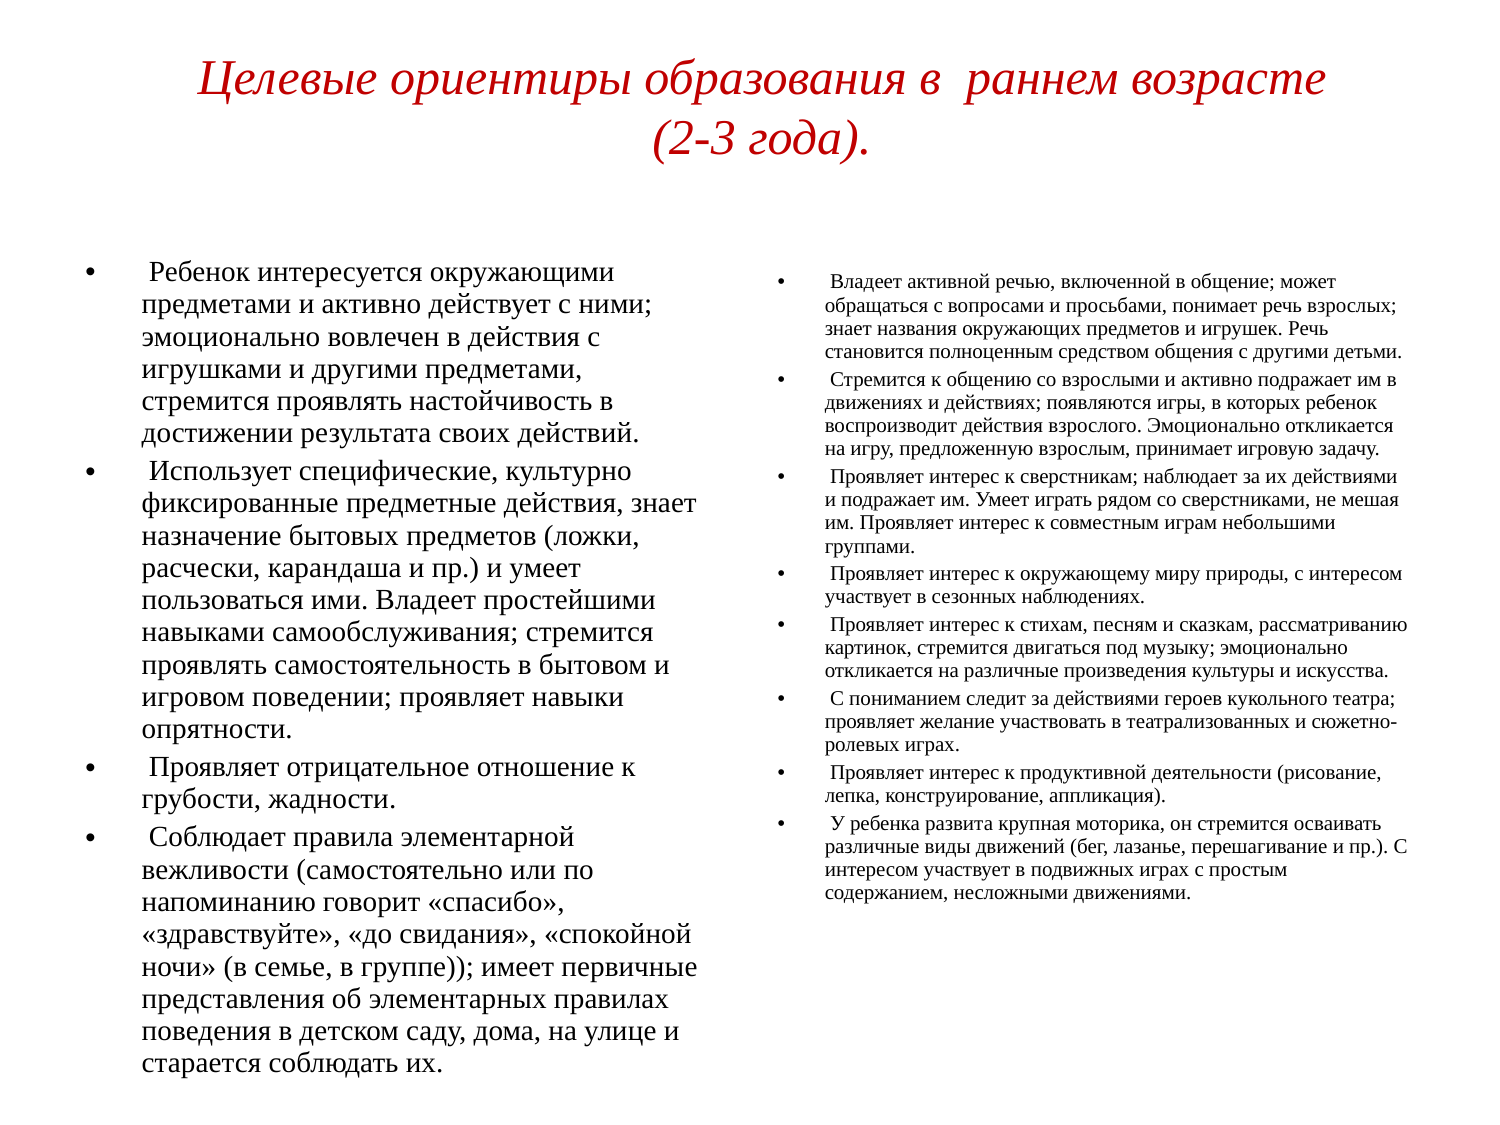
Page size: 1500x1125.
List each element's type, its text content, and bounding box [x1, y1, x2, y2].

title [75, 45, 1425, 233]
list Владеет активной речью, включенной в общение; может обращаться с вопросами и просьбами, понимает речь взрослых; знает названия окру­жающих предметов и игрушек. Речь становится полноценным средством общения с другими детьми. Стремится к общению со взрослыми и активно подражает им в дви­жениях и действиях; появляются игры, в которых ребенок воспроизводит действия взрослого. Эмоционально откликается на игру, предложенную взрослым, принимает игровую задачу. Проявляет интерес к сверстникам; наблюдает за их действиями и подражает им. Умеет играть рядом со сверстниками, не мешая им. Прояв­ляет интерес к совместным играм небольшими группами. Проявляет интерес к окружающему миру природы, с интересом участвует в сезонных наблюдениях. Проявляет интерес к стихам, песням и сказкам, рассматриванию картинок, стремится двигаться под музыку; эмоционально откликается на различные произведения культуры и искусства. С пониманием следит за действиями героев кукольного театра; проявляет желание участвовать в театрализованных и сюжетно-ролевых играх. Проявляет интерес к продуктивной деятельности (рисование, лепка, конструирование, аппликация). У ребенка развита крупная моторика, он стремится осваивать раз­личные виды движений (бег, лазанье, перешагивание и пр.). С интересом участвует в подвижных играх с простым содержанием, несложными дви­жениями. [762, 262, 1425, 1005]
list Ребенок интересуется окружающими предметами и активно дейс­твует с ними; эмоционально вовлечен в действия с игрушками и другими предметами, стремится проявлять настойчивость в достижении результа­та своих действий. Использует специфические, культурно фиксированные предметные действия, знает назначение бытовых предметов (ложки, расчески, каран­даша и пр.) и умеет пользоваться ими. Владеет простейшими навыками самообслуживания; стремится проявлять самостоятельность в бытовом и игровом поведении; проявляет навыки опрятности. Проявляет отрицательное отношение к грубости, жадности. Соблюдает правила элементарной вежливости (самостоятельно или по напоминанию говорит «спасибо», «здравствуйте», «до свидания», «спокойной ночи» (в семье, в группе)); имеет первичные представления об элементарных правилах поведения в детском саду, дома, на улице и старается соблюдать их. [70, 222, 733, 1102]
text_box Целевые ориентиры образования в раннем возрасте (2-3 года). [176, 37, 1348, 172]
